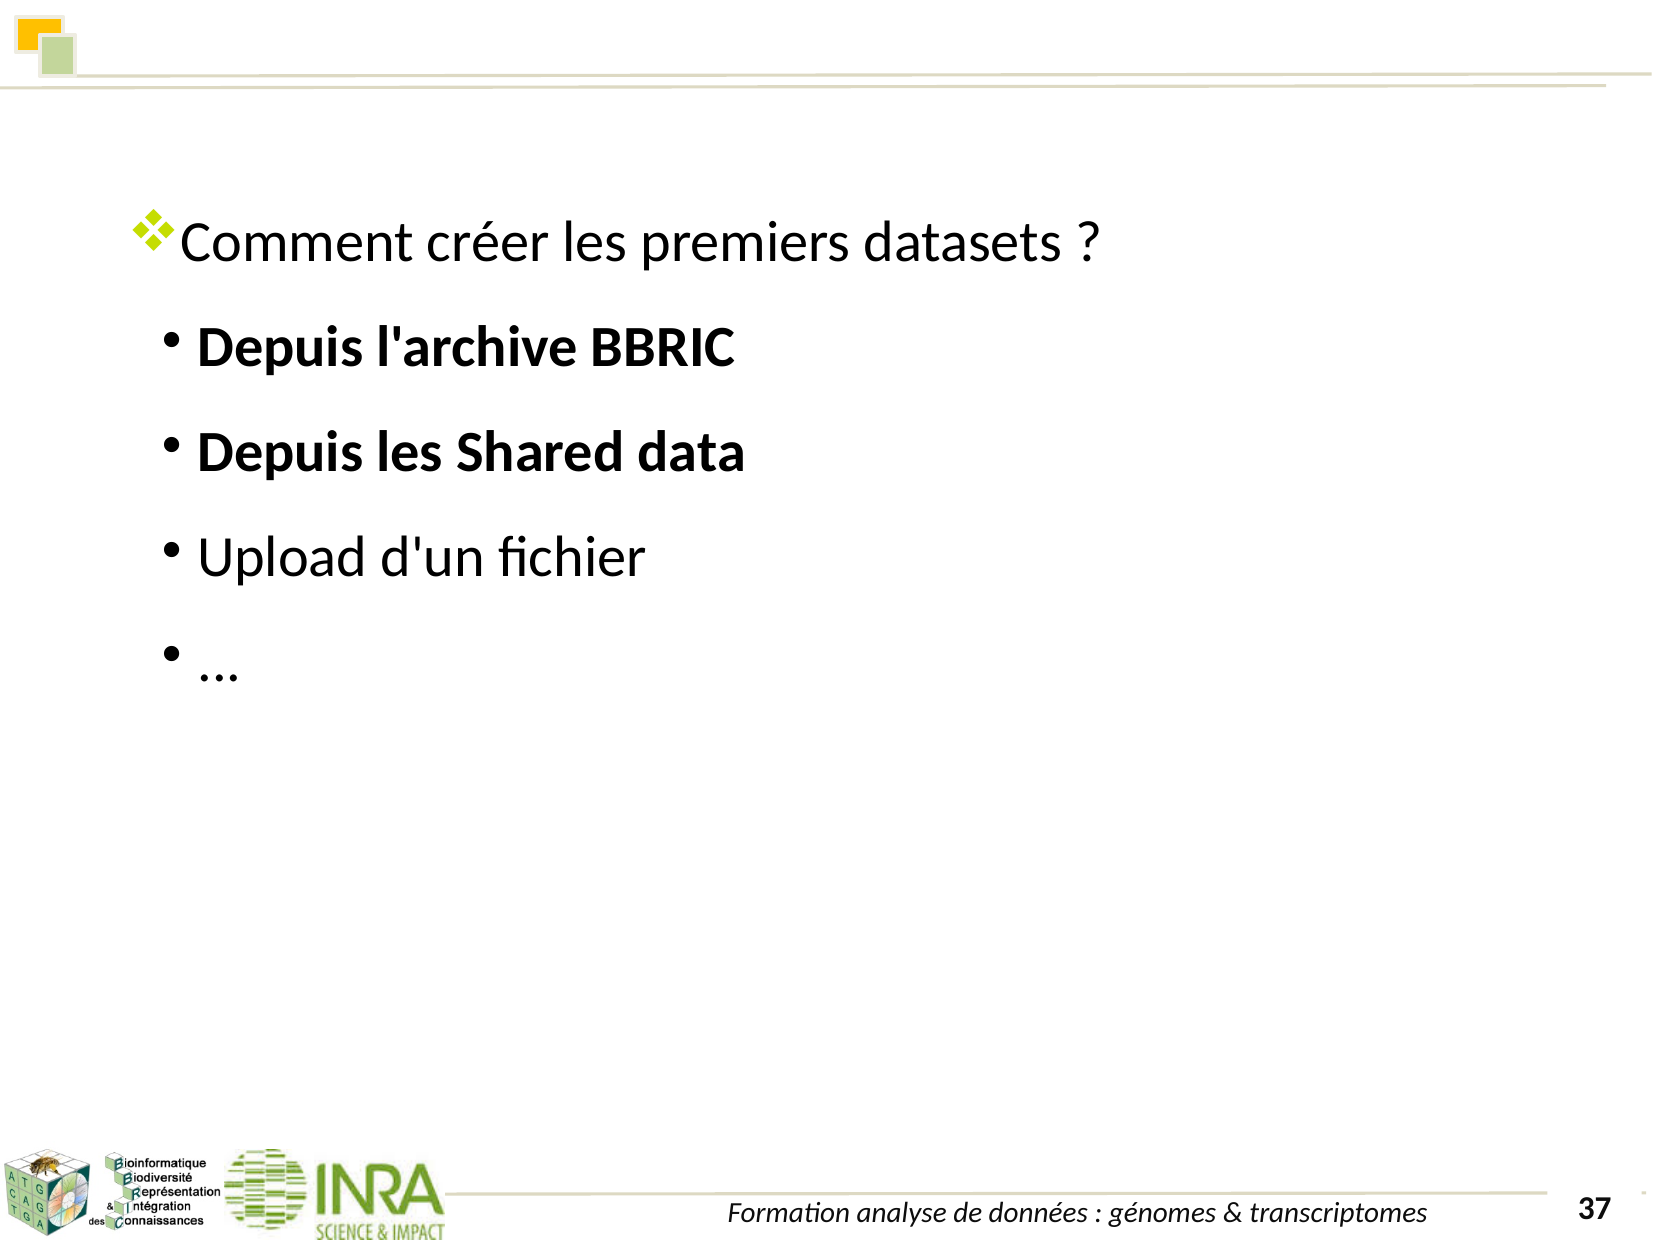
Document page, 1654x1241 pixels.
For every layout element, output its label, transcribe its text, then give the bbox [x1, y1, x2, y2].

text_box Comment créer les premiers datasets ? Depuis l'archive BBRIC Depuis les Shared data Upload d'un fichier ... [112, 160, 1548, 857]
picture [0, 1141, 445, 1240]
